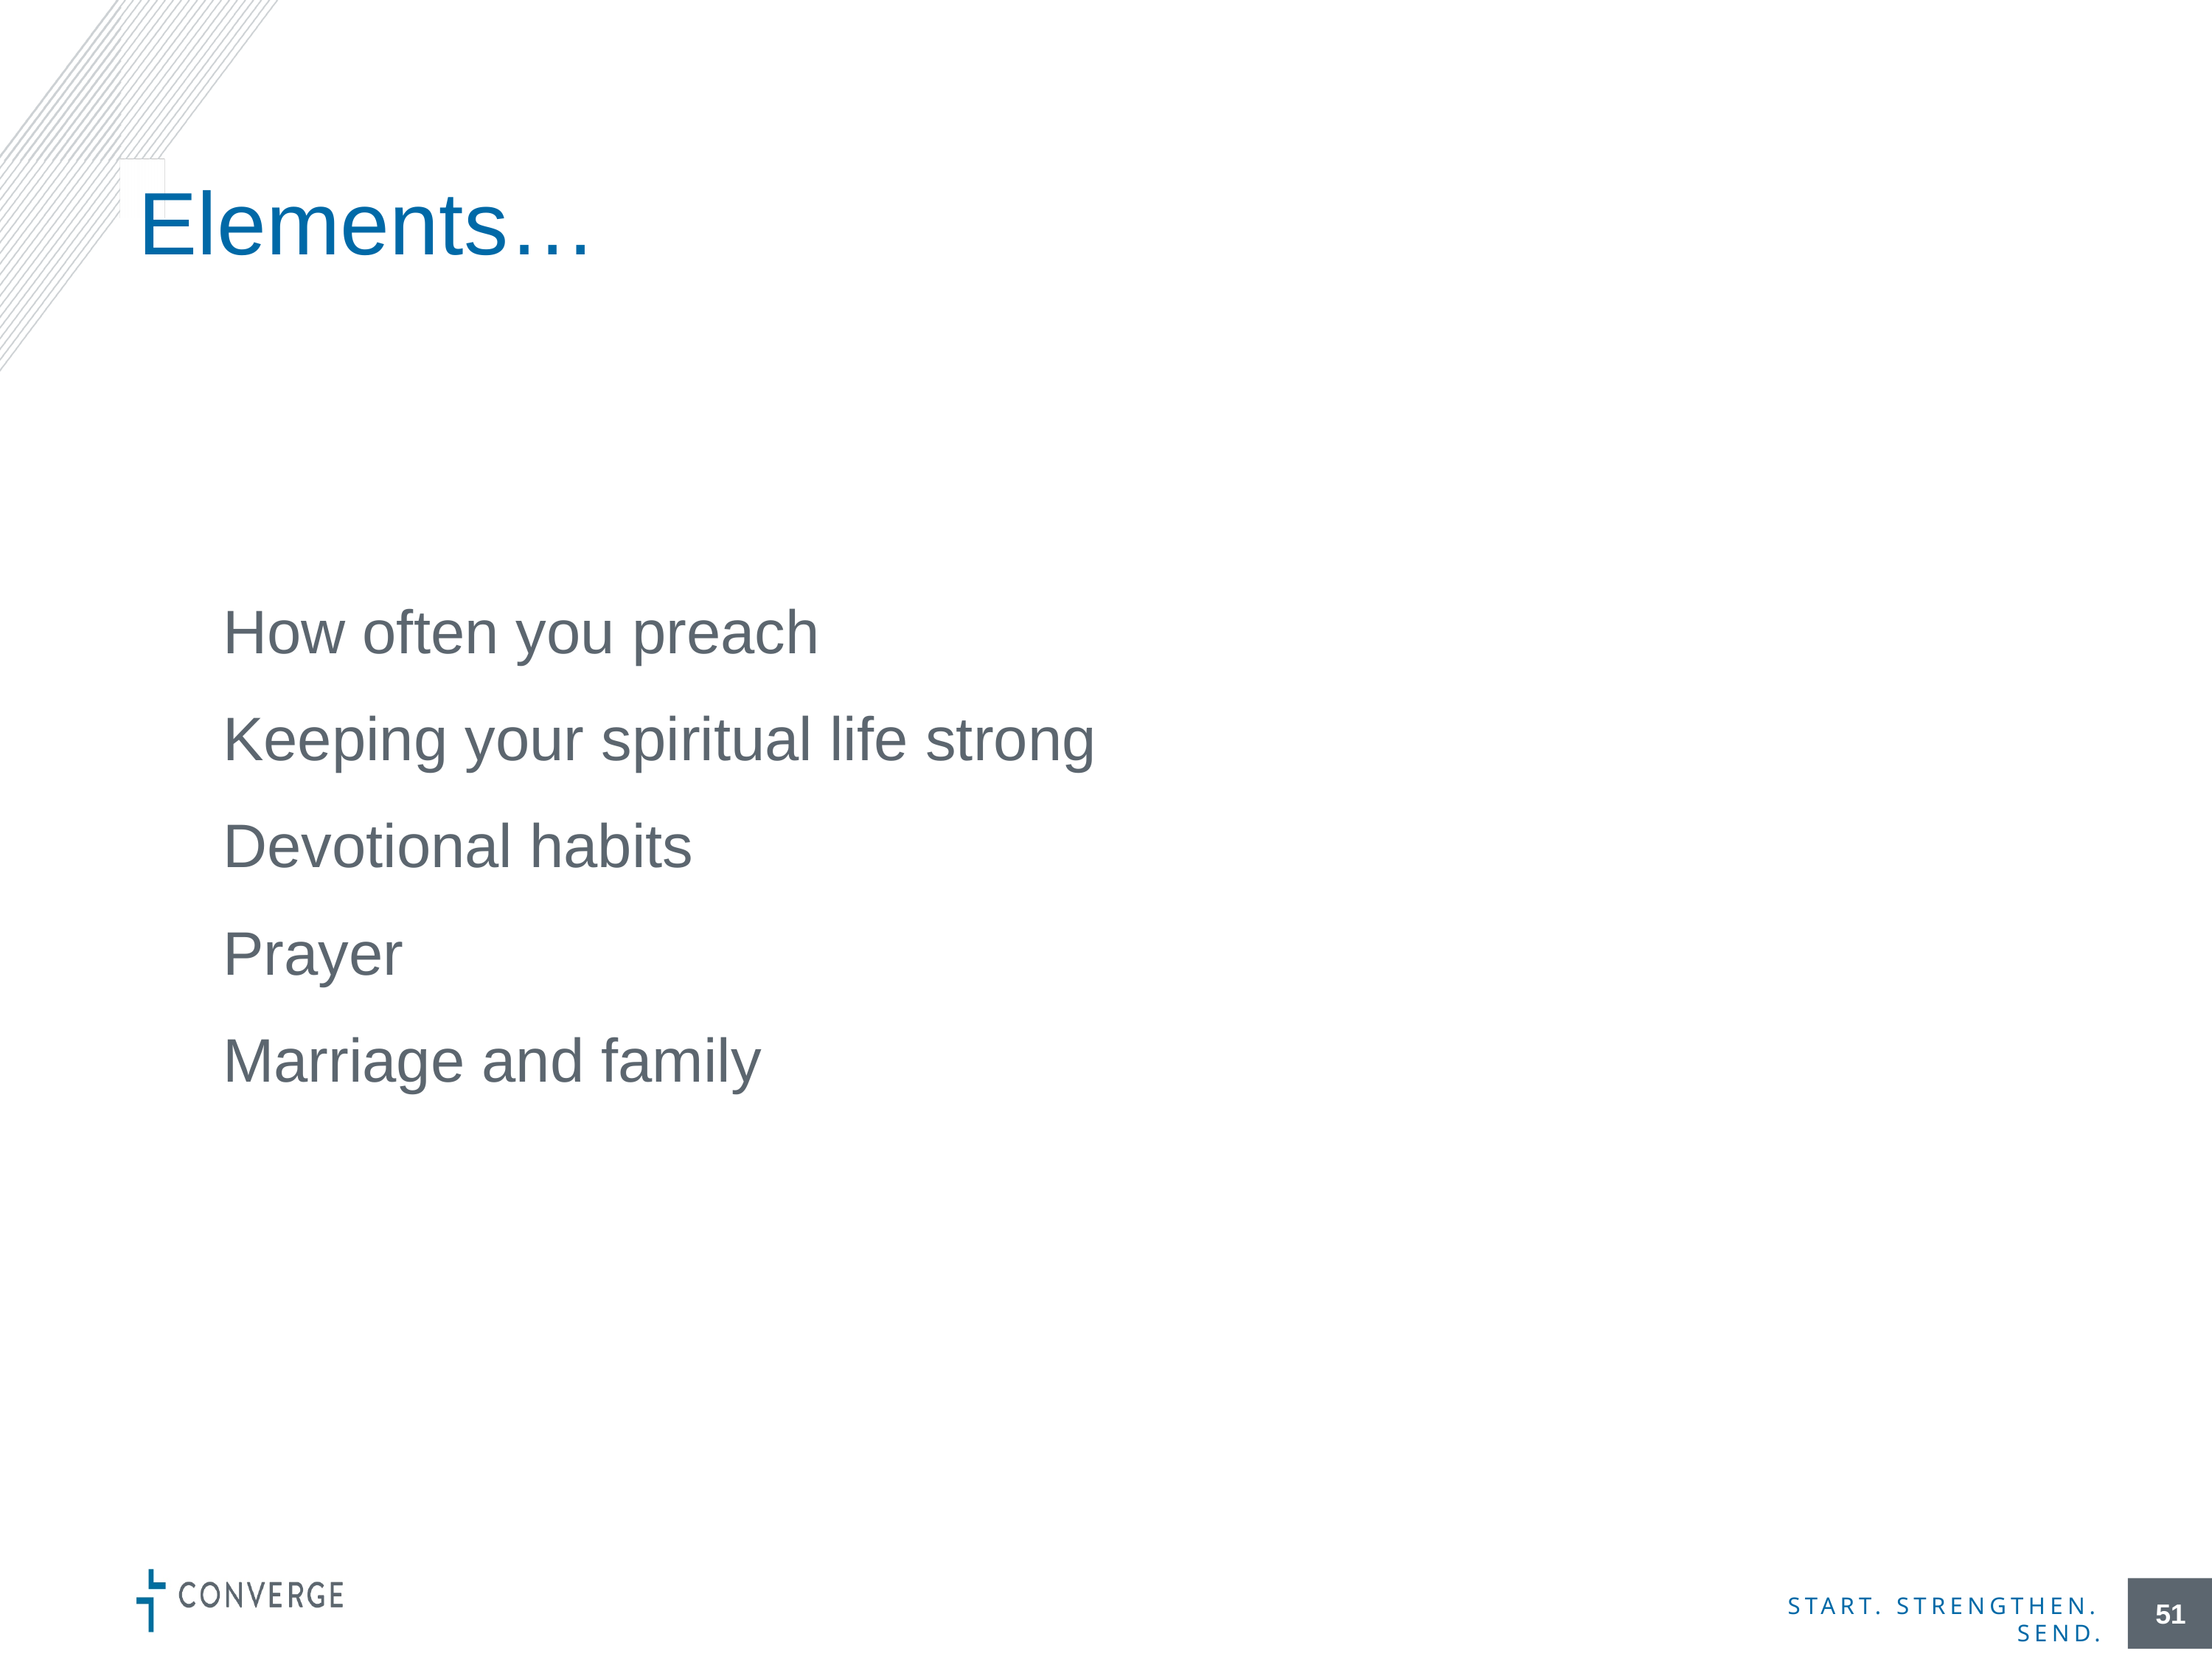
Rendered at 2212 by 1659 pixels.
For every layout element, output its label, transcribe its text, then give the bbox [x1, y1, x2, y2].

picture [114, 1545, 364, 1656]
slide_number 51 [2127, 1577, 2212, 1649]
title Elements… [131, 159, 2084, 319]
list How often you preach Keeping your spiritual life strong Devotional habits Prayer Marriage and family [222, 489, 2100, 1313]
picture [0, 0, 282, 376]
